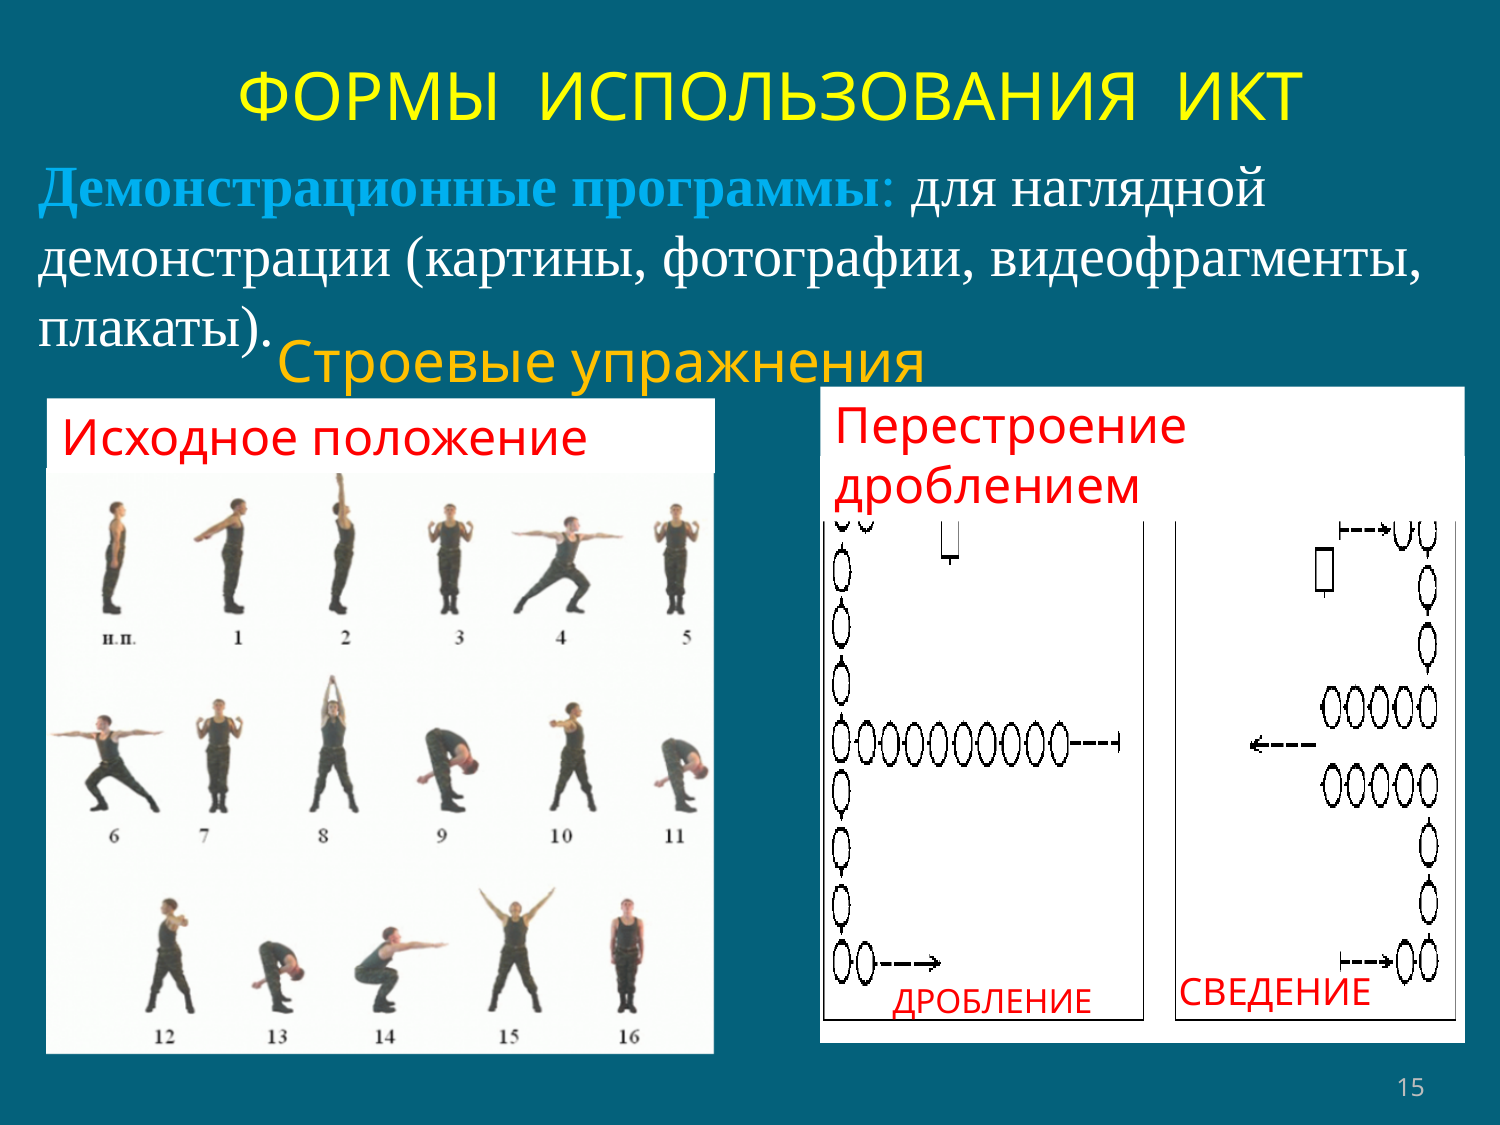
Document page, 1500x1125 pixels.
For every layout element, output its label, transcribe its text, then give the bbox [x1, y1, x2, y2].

text_box Демонстрационные программы: для наглядной демонстрации (картины, фотографии, видеофрагменты, плакаты). [23, 140, 1500, 366]
text_box Исходное положение [46, 398, 715, 468]
text_box Перестроение дроблением [820, 386, 1465, 456]
slide_number 15 [1299, 1087, 1425, 1113]
text_box ФОРМЫ ИСПОЛЬЗОВАНИЯ ИКТ [223, 46, 1320, 140]
text_box Строевые упражнения [262, 316, 942, 402]
picture [47, 468, 714, 1054]
picture [821, 456, 1464, 1042]
